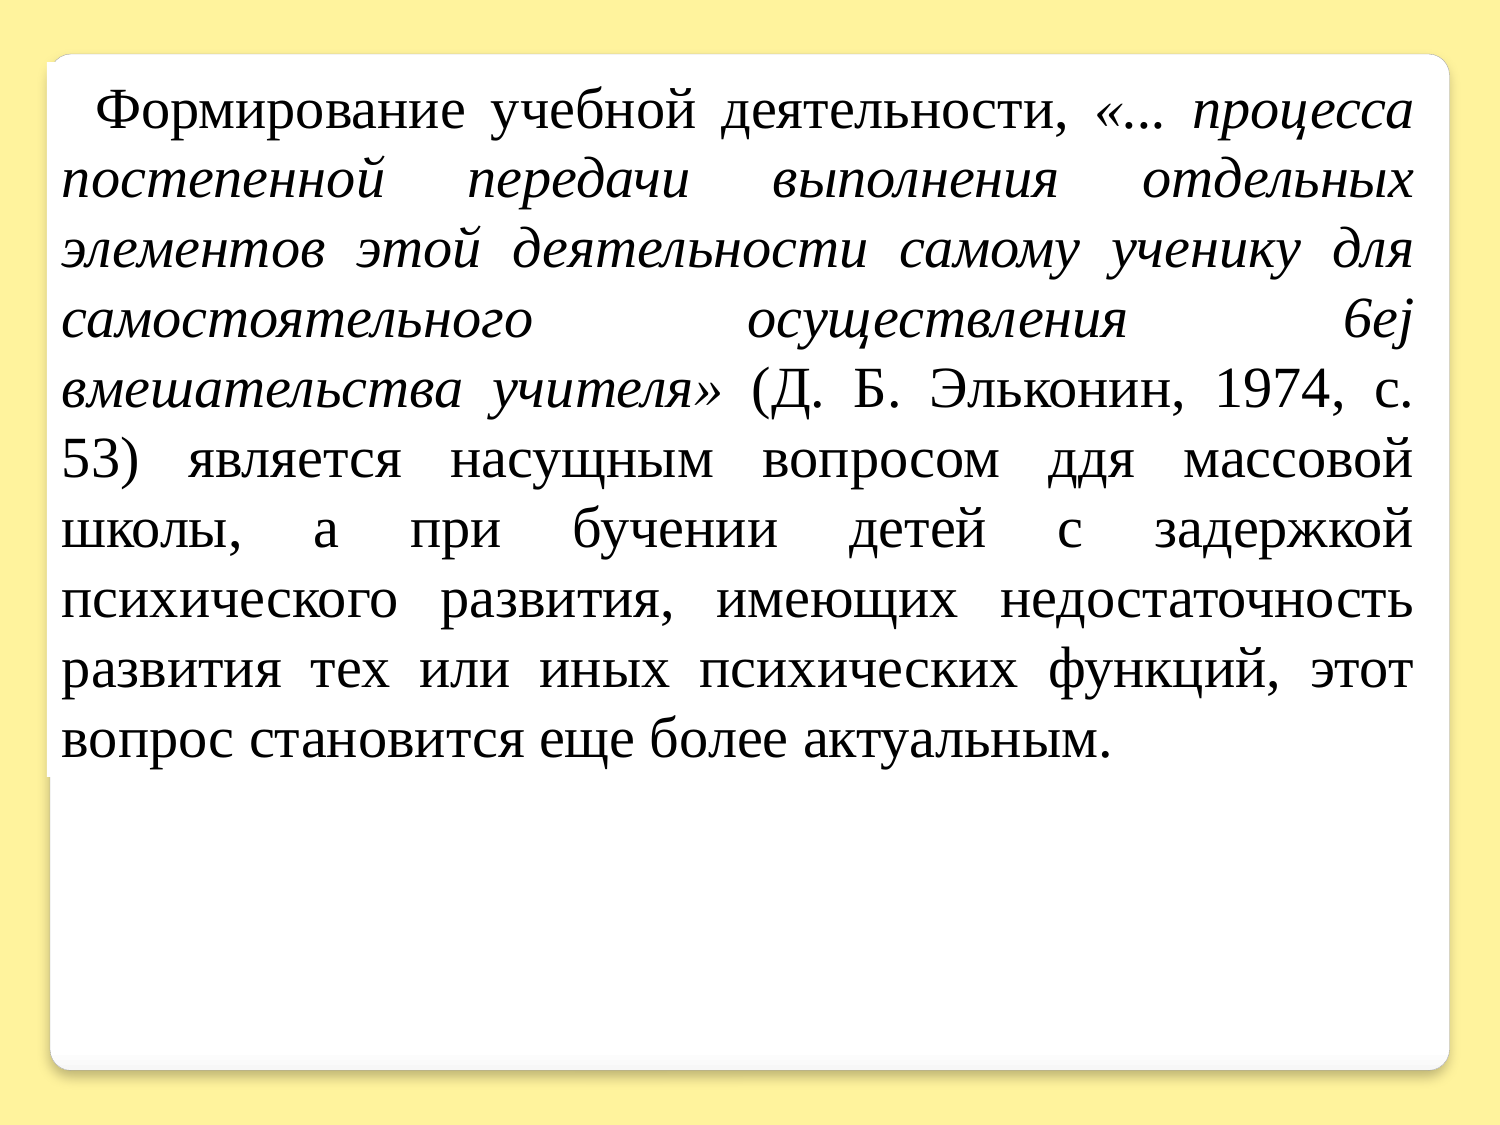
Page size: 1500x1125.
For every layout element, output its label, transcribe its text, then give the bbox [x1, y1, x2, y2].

text_box Формирование учебной деятельности, «... процесса постепенной передачи выполнения отдельных элементов этой деятельности самому ученику для самостоятельного осуществления 6ej вмешательства учителя» (Д. Б. Эльконин, 1974, с. 53) является насущным вопросом ддя массовой школы, а при бучении детей с задержкой психического развития, имеющих недостаточность развития тех или иных психических функций, этот вопрос становится еще более актуальным. [46, 62, 1430, 777]
